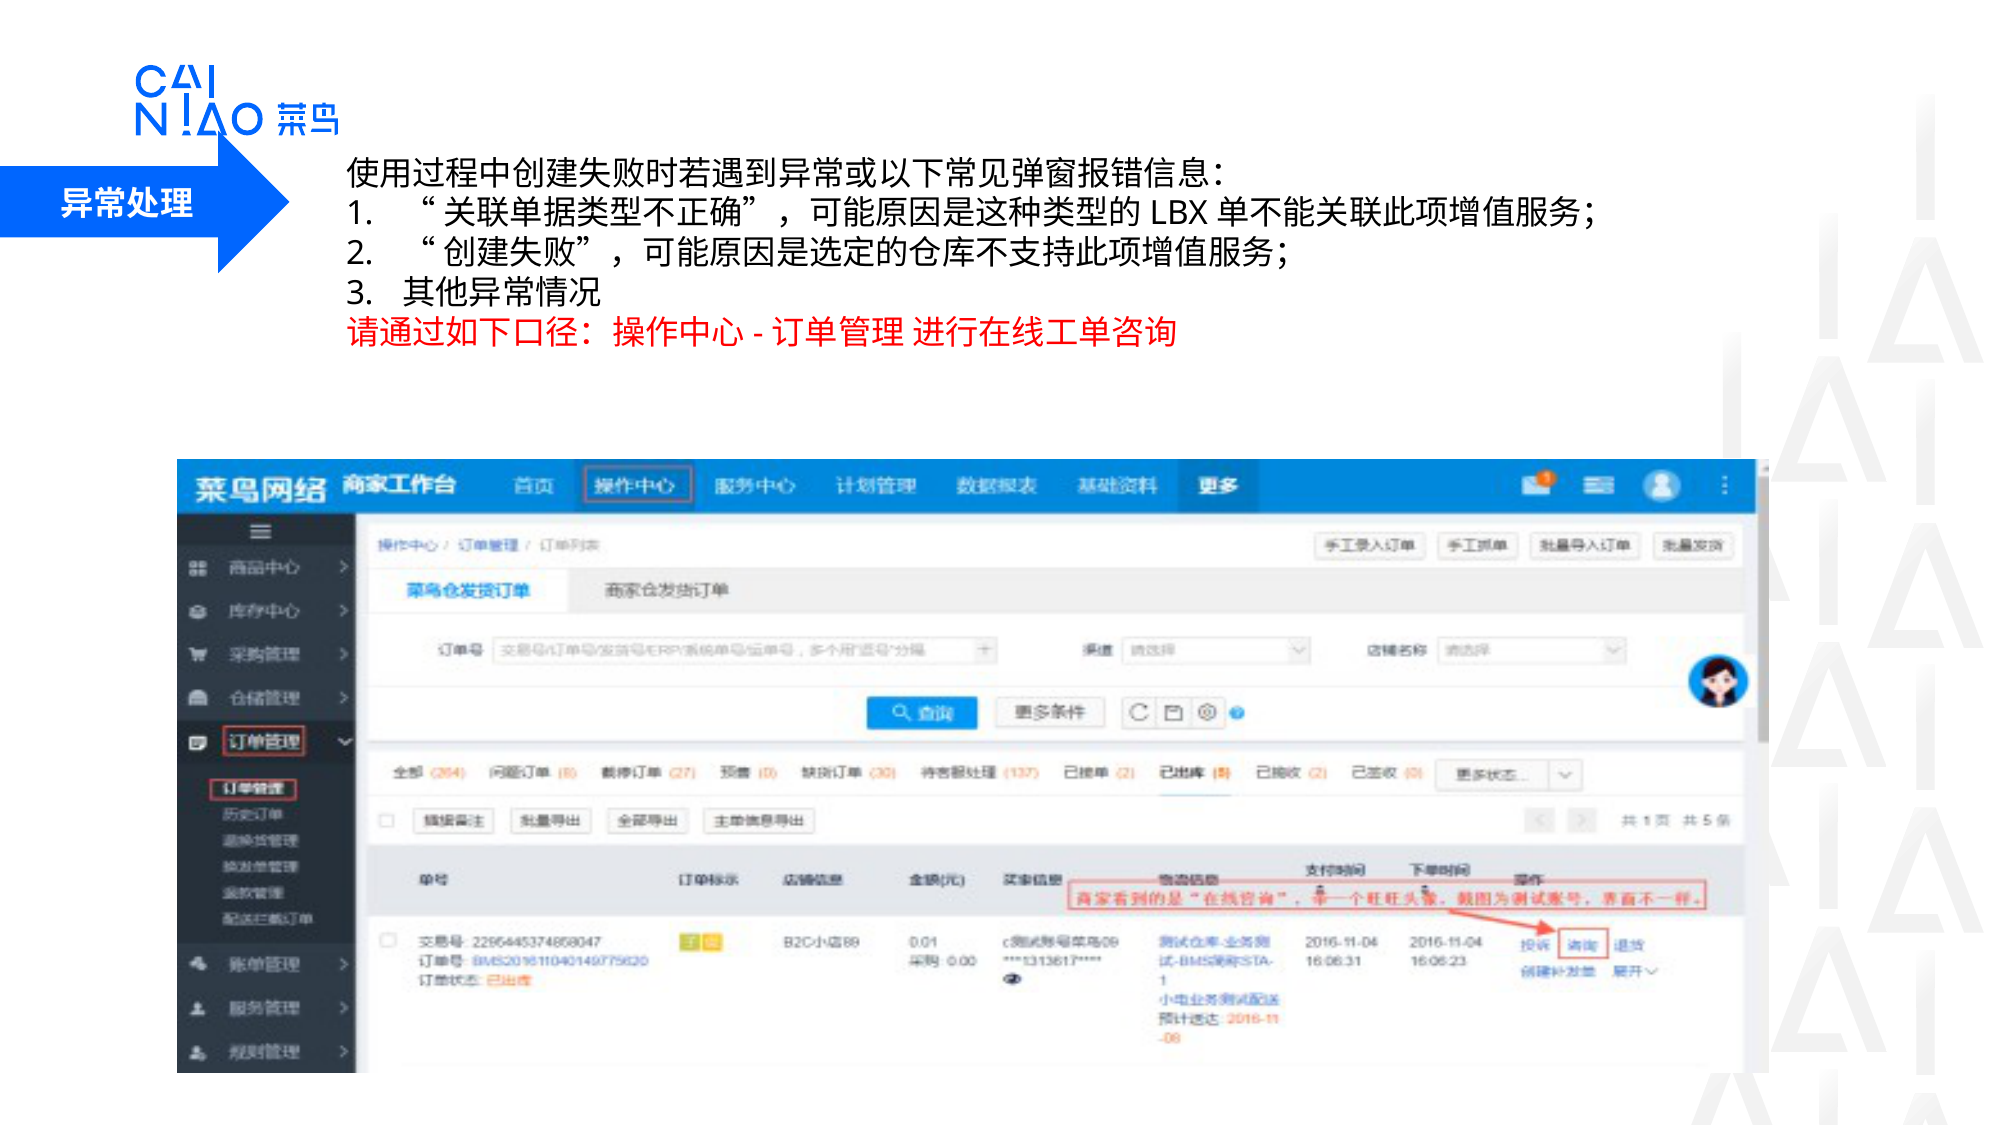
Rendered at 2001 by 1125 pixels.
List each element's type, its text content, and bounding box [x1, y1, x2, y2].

text_box 异常处理 [0, 128, 291, 276]
text_box 使用过程中创建失败时若遇到异常或以下常见弹窗报错信息： “关联单据类型不正确”，可能原因是这种类型的LBX单不能关联此项增值服务； “创建失败”，可能原因是选定的仓库不支持此项增值服务； 其他异常情况 请通过如下口径：操作中心-订单管理 进行在线工单咨询 [331, 144, 1686, 359]
picture [177, 459, 1769, 1073]
